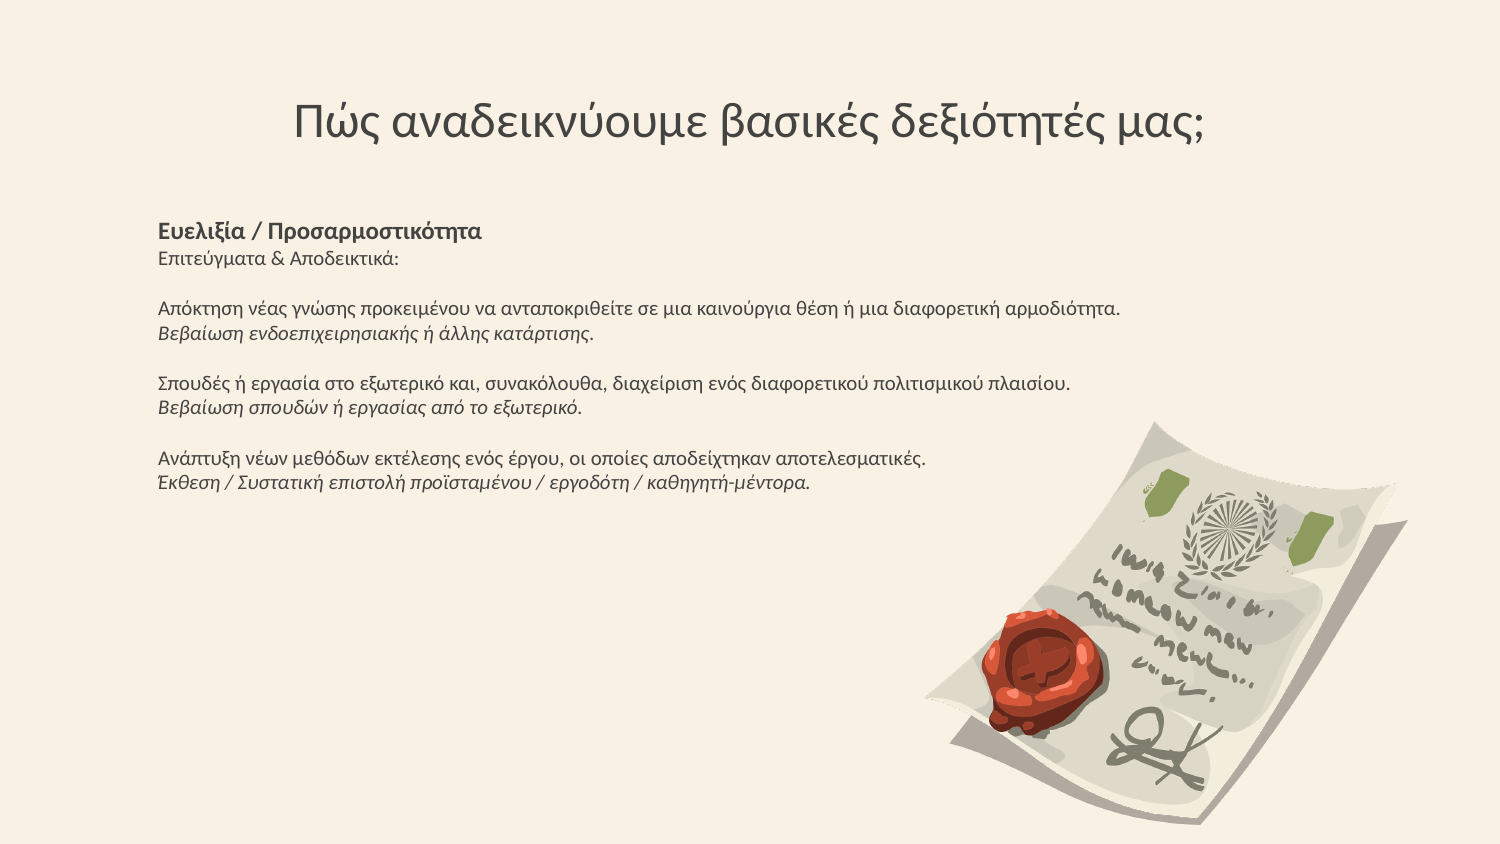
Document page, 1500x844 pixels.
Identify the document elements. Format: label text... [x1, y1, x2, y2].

picture [924, 421, 1408, 825]
title Πώς αναδεικνύουμε βασικές δεξιότητές μας; [118, 72, 1382, 167]
list Eυελιξία / Προσαρμοστικότητα Επιτεύγματα & Αποδεικτικά: Απόκτηση νέας γνώσης προκειμένου να ανταποκριθείτε σε μια καινούργια θέση ή μια διαφορετική αρμοδιότητα. Βεβαίωση ενδοεπιχειρησιακής ή άλλης κατάρτισης. Σπουδές ή εργασία στο εξωτερικό και, συνακόλουθα, διαχείριση ενός διαφορετικού πολιτισμικού πλαισίου. Βεβαίωση σπουδών ή εργασίας από το εξωτερικό. Ανάπτυξη νέων μεθόδων εκτέλεσης ενός έργου, οι οποίες αποδείχτηκαν αποτελεσματικές. Έκθεση / Συστατική επιστολή προϊσταμένου / εργοδότη / καθηγητή-μέντορα. [118, 199, 1382, 760]
